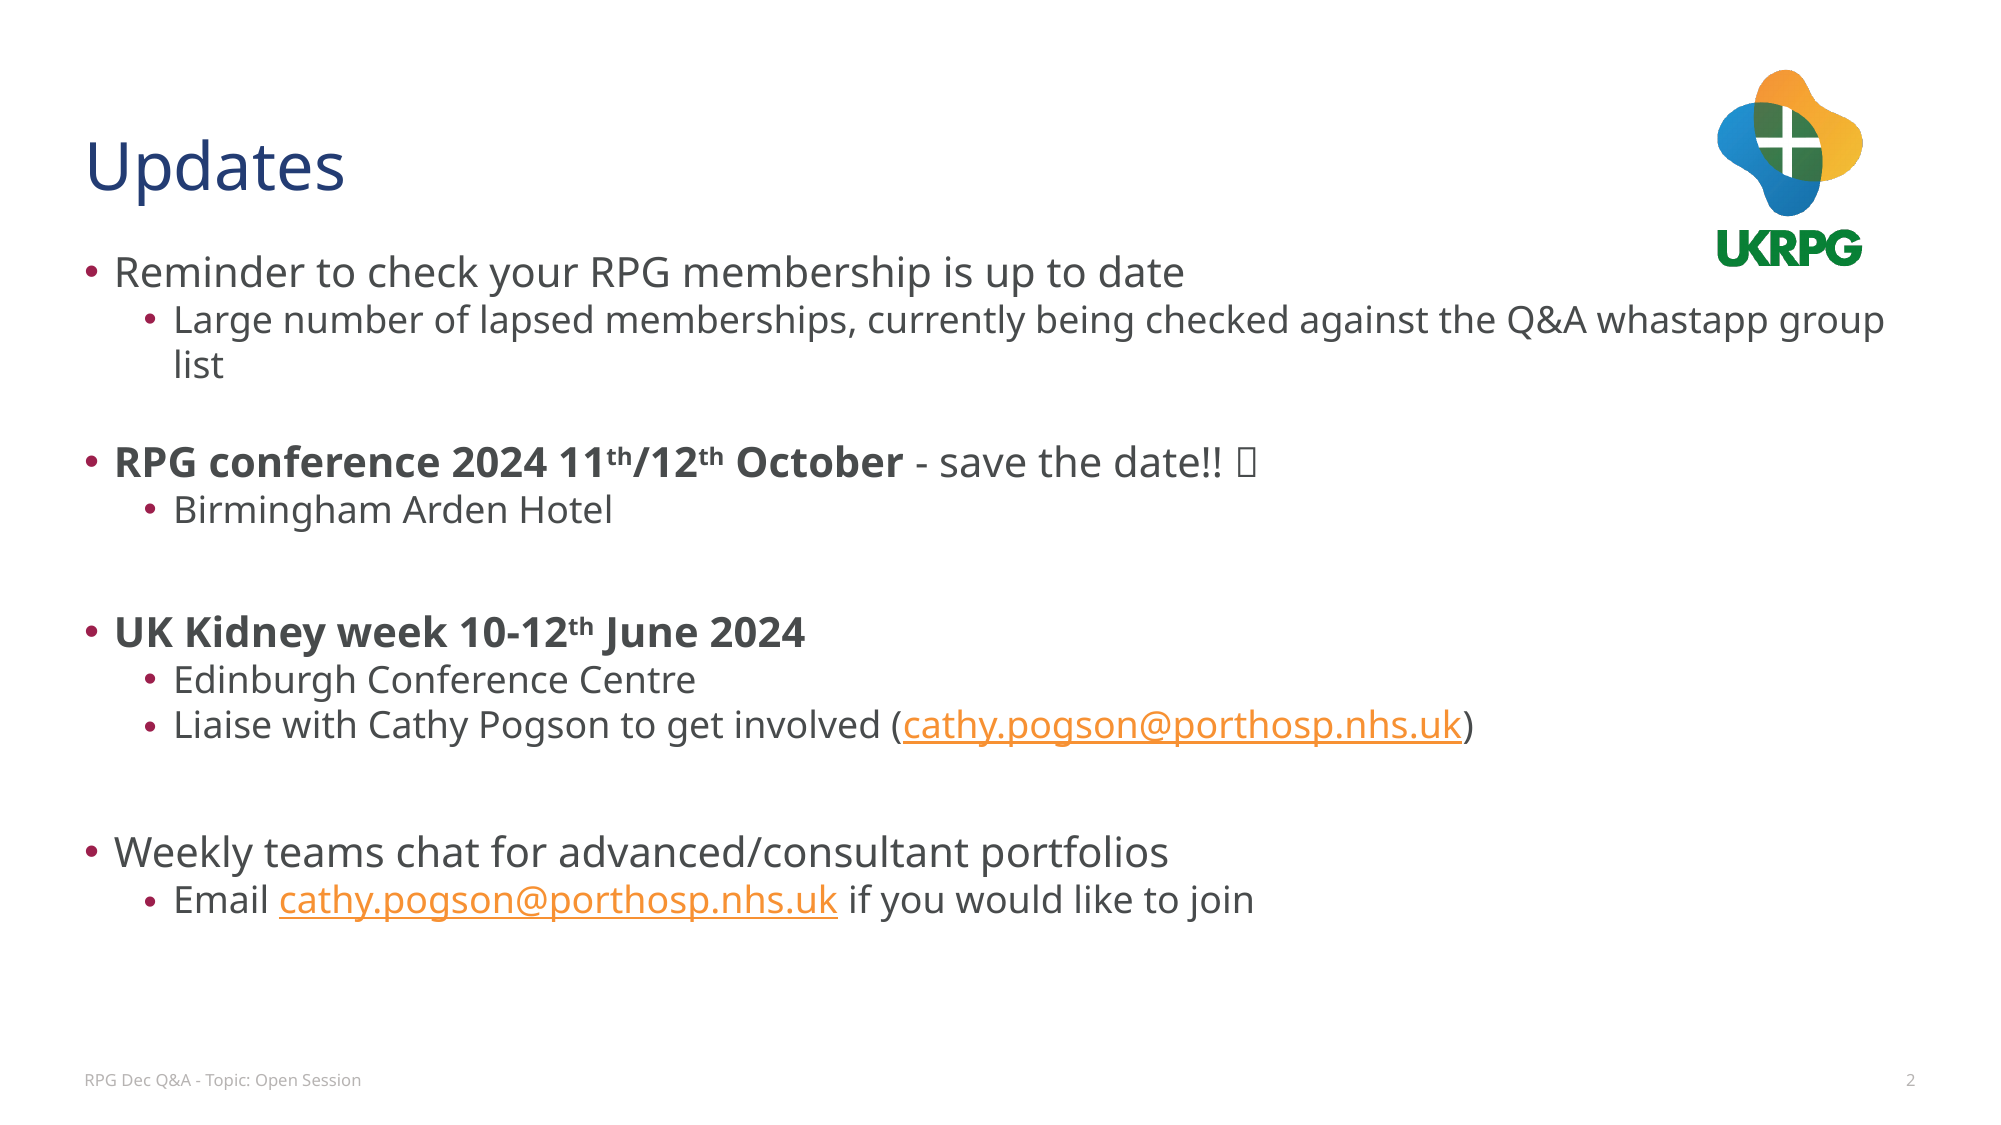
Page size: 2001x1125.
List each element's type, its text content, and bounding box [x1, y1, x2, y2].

footer RPG Dec Q&A - Topic: Open Session [84, 1070, 1562, 1091]
picture [1692, 59, 1886, 200]
title Updates [84, 60, 1650, 200]
slide_number 2 [1856, 1070, 1916, 1091]
list Reminder to check your RPG membership is up to date Large number of lapsed memberships, currently being checked against the Q&A whastapp group list RPG conference 2024 11th/12th October - save the date!!  Birmingham Arden Hotel UK Kidney week 10-12th June 2024 Edinburgh Conference Centre Liaise with Cathy Pogson to get involved (cathy.pogson@porthosp.nhs.uk) Weekly teams chat for advanced/consultant portfolios Email cathy.pogson@porthosp.nhs.uk if you would like to join [84, 200, 1916, 969]
